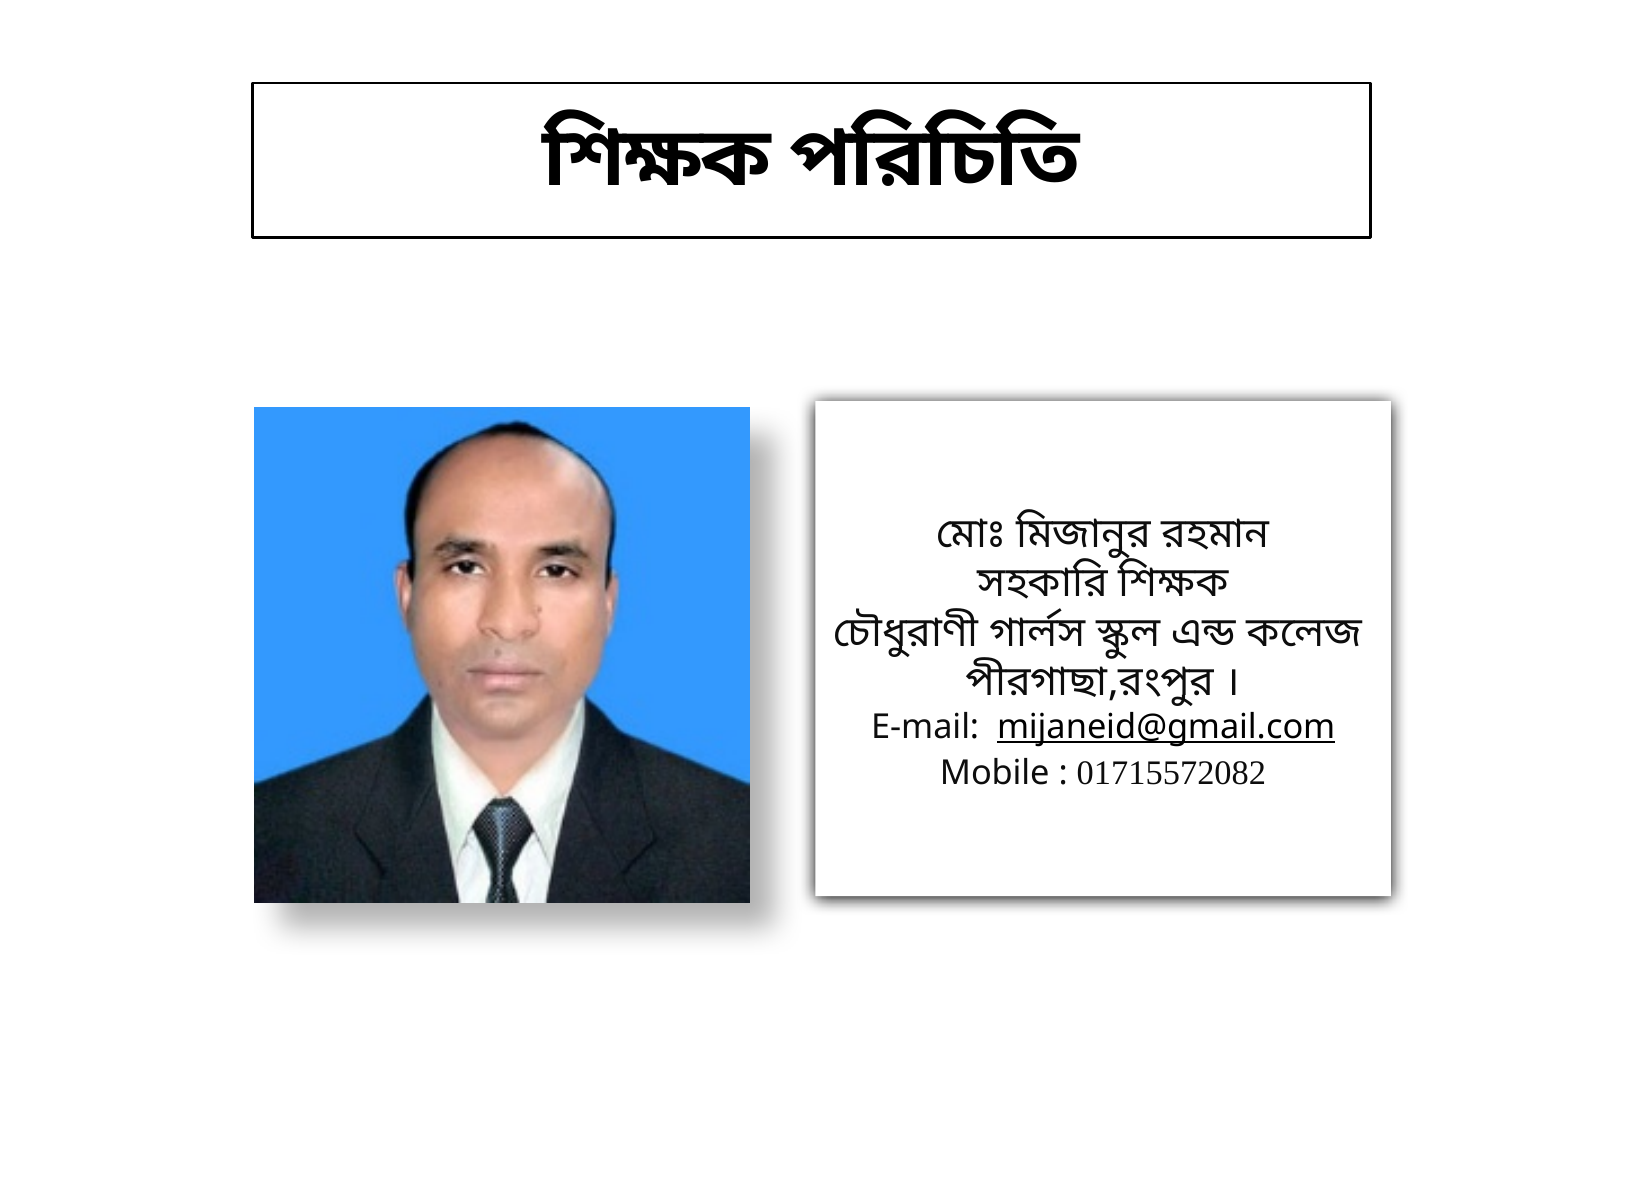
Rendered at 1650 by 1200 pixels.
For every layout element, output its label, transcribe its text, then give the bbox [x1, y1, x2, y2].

text_box শিক্ষক পরিচিতি [251, 82, 1372, 239]
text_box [254, 400, 1392, 904]
